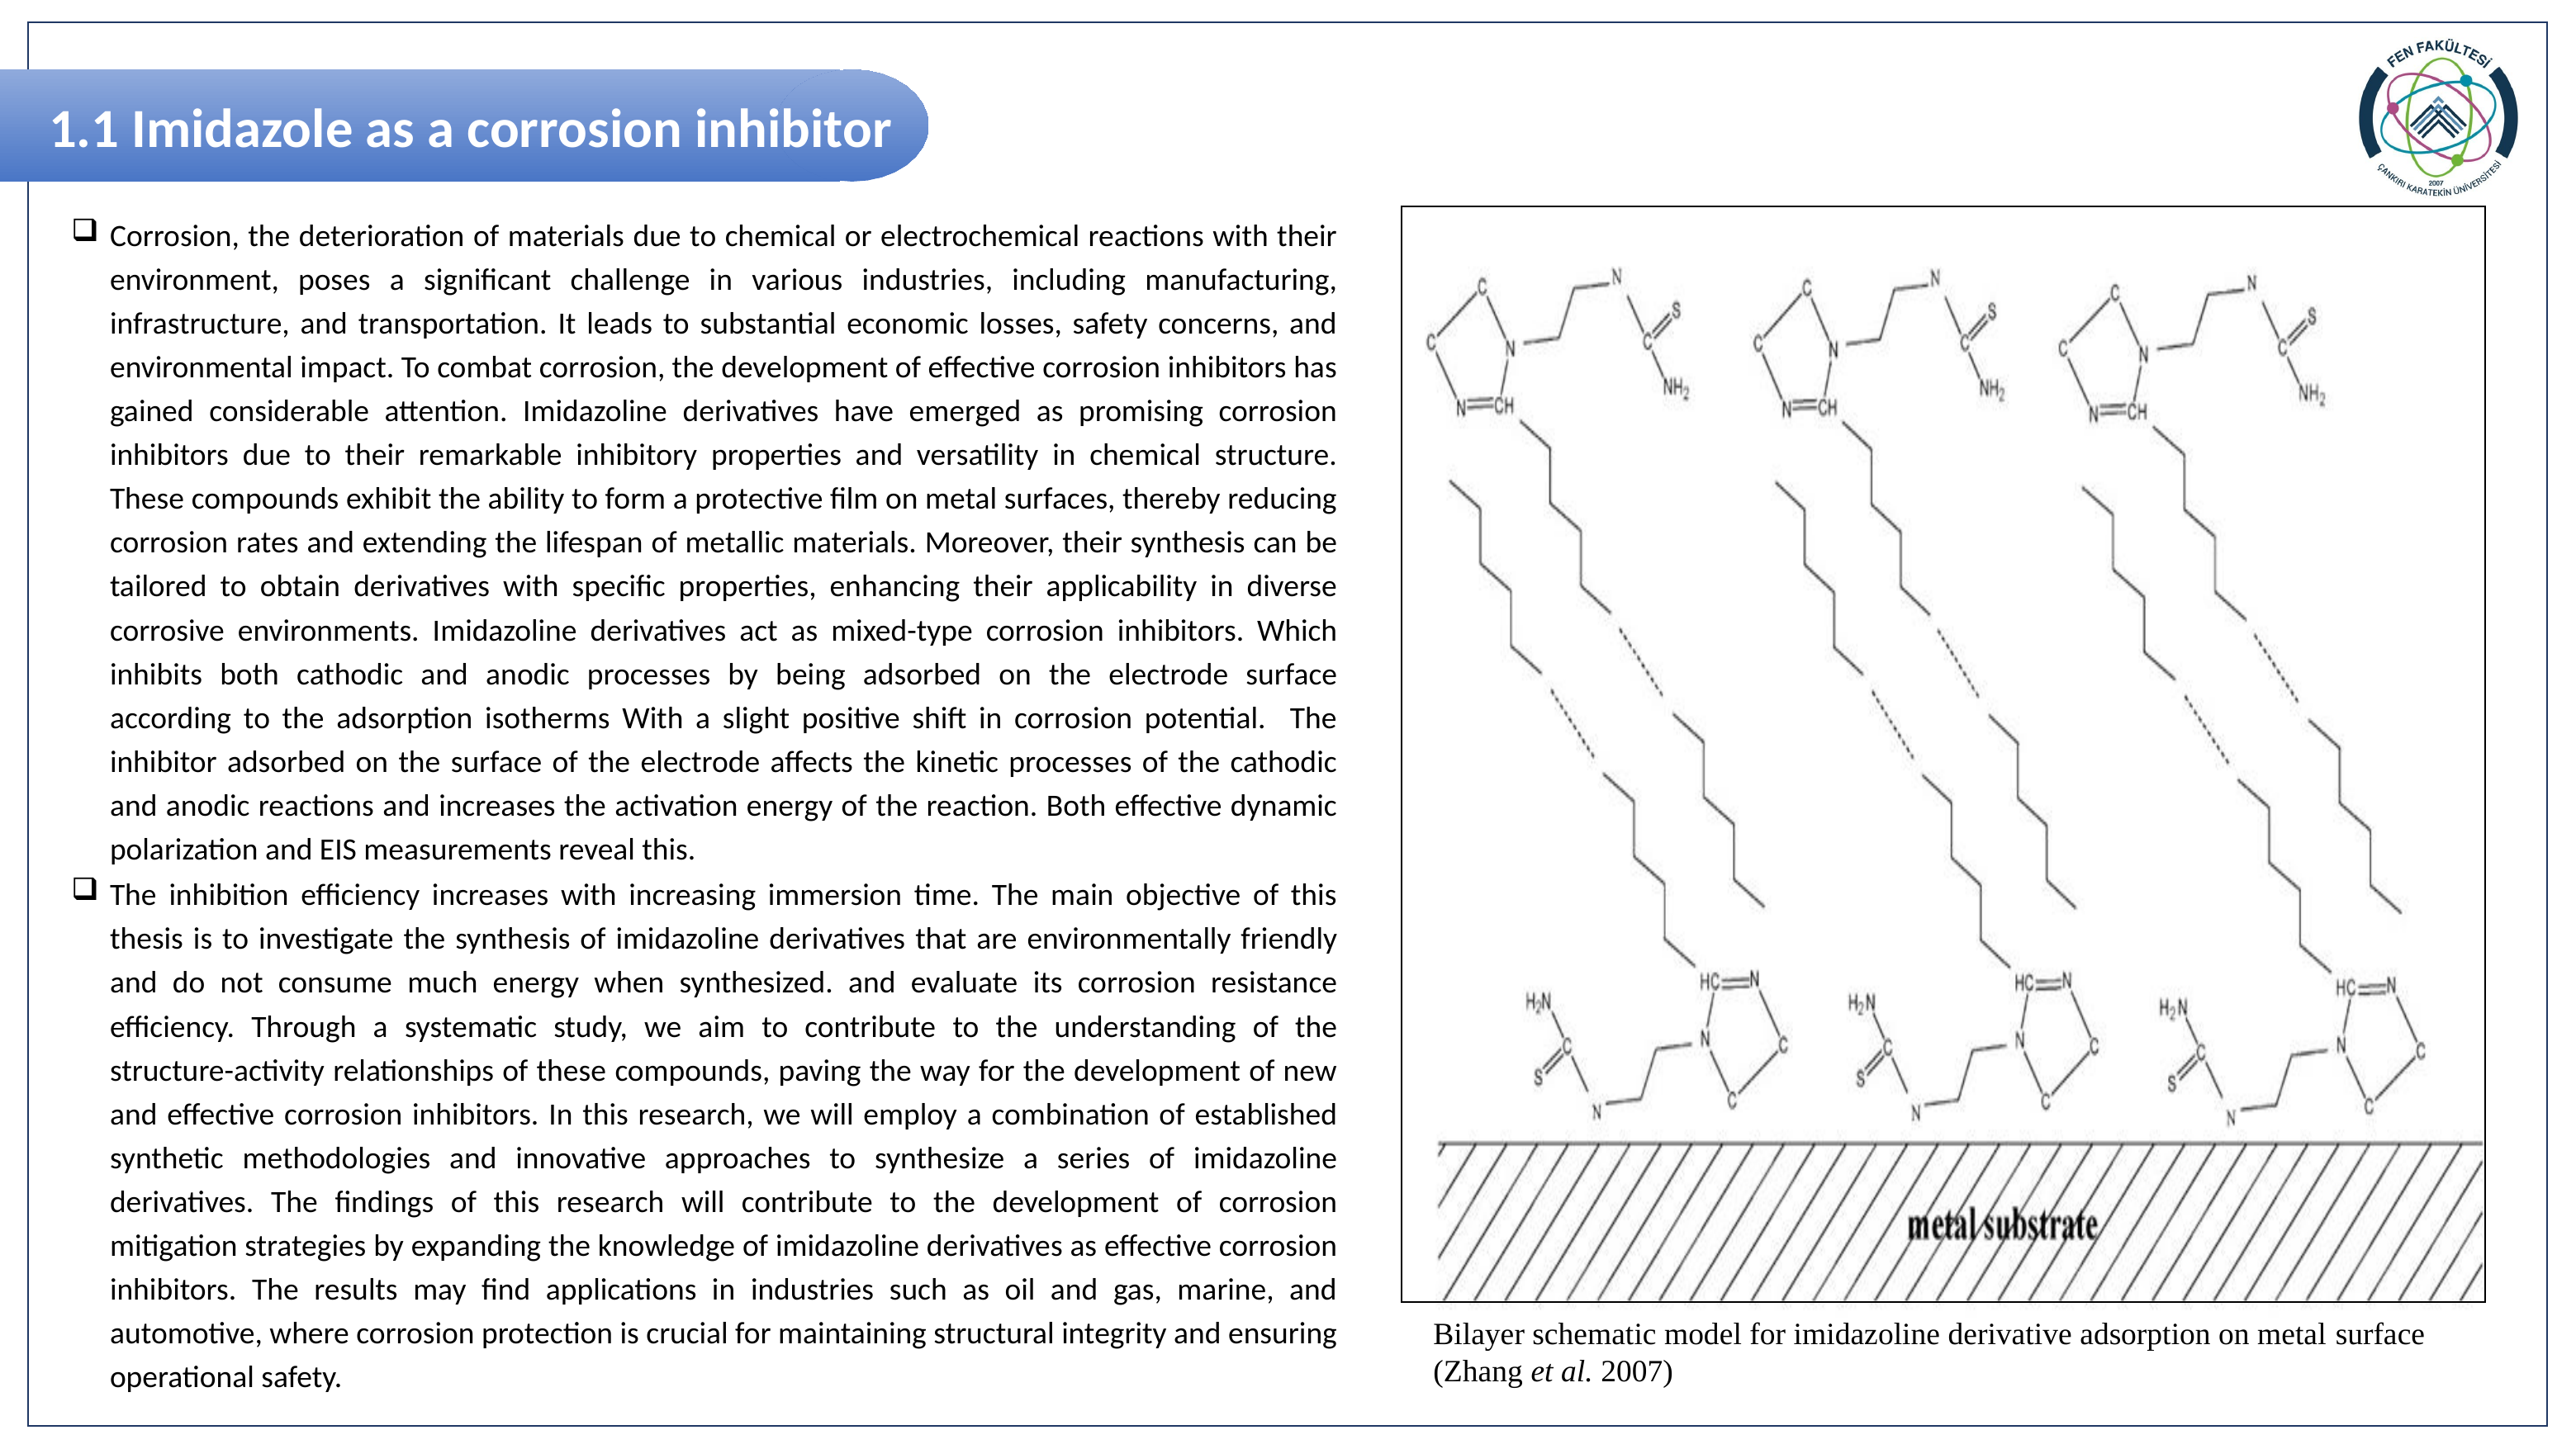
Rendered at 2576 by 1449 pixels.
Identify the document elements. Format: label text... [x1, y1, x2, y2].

picture [2351, 30, 2526, 205]
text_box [0, 69, 929, 182]
text_box Bilayer schematic model for imidazoline derivative adsorption on metal surface (Zhang et al. 2007) [1421, 1318, 2516, 1395]
text_box [27, 21, 2548, 1427]
text_box [1401, 206, 2486, 249]
picture [1360, 249, 2516, 1318]
text_box Corrosion, the deterioration of materials due to chemical or electrochemical reactions with their environment, poses a significant challenge in various industries, including manufacturing, infrastructure, and transportation. It leads to substantial economic losses, safety concerns, and environmental impact. To combat corrosion, the development of effective corrosion inhibitors has gained considerable attention. Imidazoline derivatives have emerged as promising corrosion inhibitors due to their remarkable inhibitory properties and versatility in chemical structure. These compounds exhibit the ability to form a protective film on metal surfaces, thereby reducing corrosion rates and extending the lifespan of metallic materials. Moreover, their synthesis can be tailored to obtain derivatives with specific properties, enhancing their applicability in diverse corrosive environments. Imidazoline derivatives act as mixed-type corrosion inhibitors. Which inhibits both cathodic and anodic processes by being adsorbed on the electrode surface according to the adsorption isotherms With a slight positive shift in corrosion potential. The inhibitor adsorbed on the surface of the electrode affects the kinetic processes of the cathodic and anodic reactions and increases the activation energy of the reaction. Both effective dynamic polarization and EIS measurements reveal this. The inhibition efficiency increases with increasing immersion time. The main objective of this thesis is to investigate the synthesis of imidazoline derivatives that are environmentally friendly and do not consume much energy when synthesized. and evaluate its corrosion resistance efficiency. Through a systematic study, we aim to contribute to the understanding of the structure-activity relationships of these compounds, paving the way for the development of new and effective corrosion inhibitors. In this research, we will employ a combination of established synthetic methodologies and innovative approaches to synthesize a series of imidazoline derivatives. The findings of this research will contribute to the development of corrosion mitigation strategies by expanding the knowledge of imidazoline derivatives as effective corrosion inhibitors. The results may find applications in industries such as oil and gas, marine, and automotive, where corrosion protection is crucial for maintaining structural integrity and ensuring operational safety. [69, 207, 1340, 1395]
